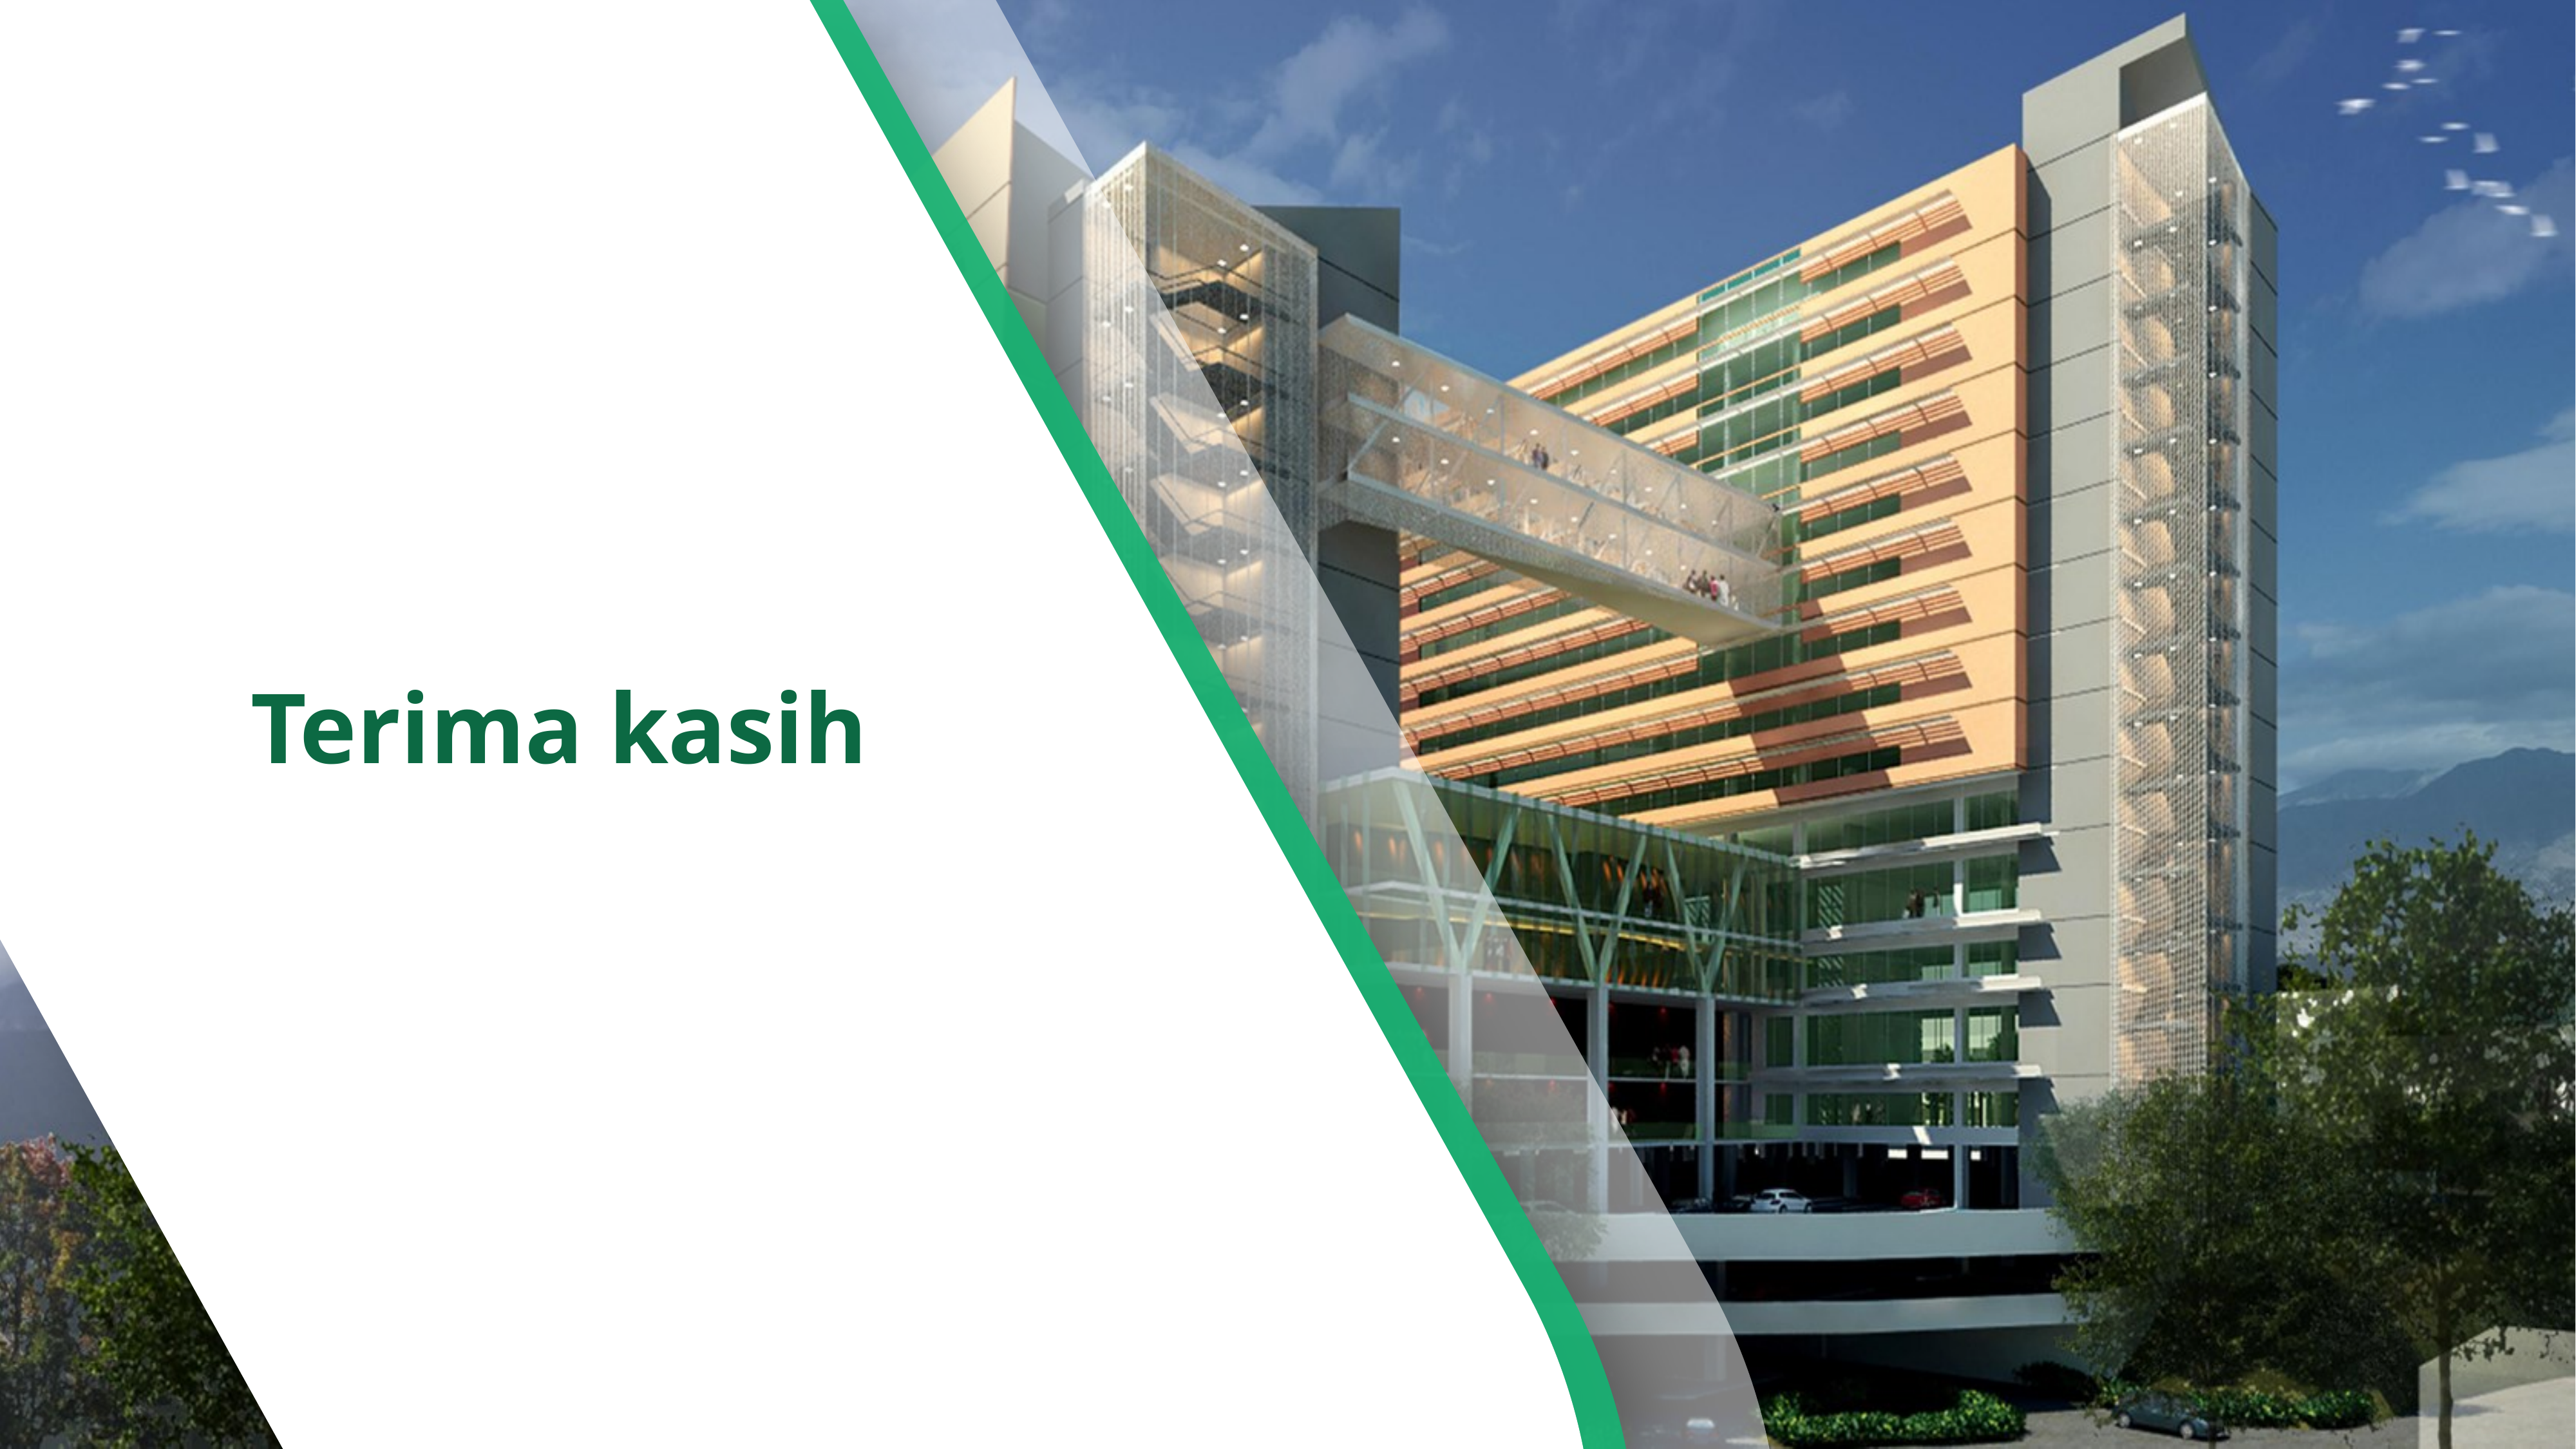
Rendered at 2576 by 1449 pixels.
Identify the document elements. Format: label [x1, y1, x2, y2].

picture [996, 0, 2576, 1449]
picture [0, 941, 282, 1449]
